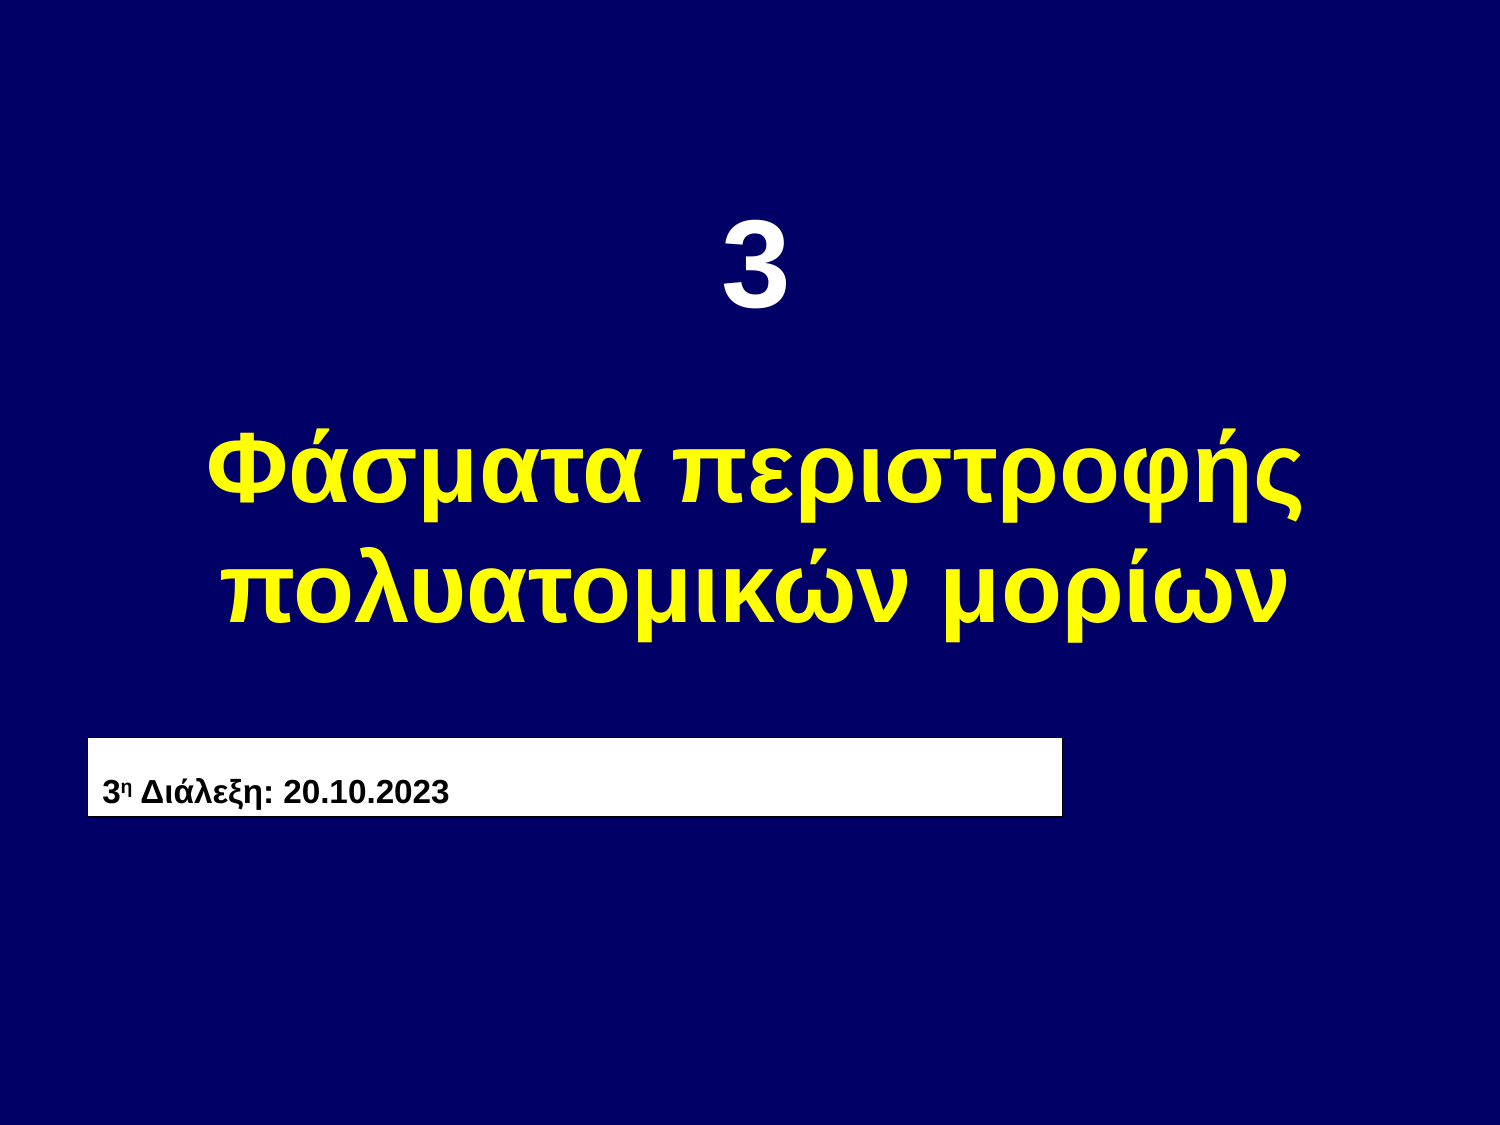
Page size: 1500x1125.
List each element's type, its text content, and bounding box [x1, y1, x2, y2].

text_box 3 Φάσματα περιστροφής πολυατομικών μορίων [149, 174, 1363, 650]
text_box 3η Διάλεξη: 20.10.2023 [87, 737, 1063, 818]
